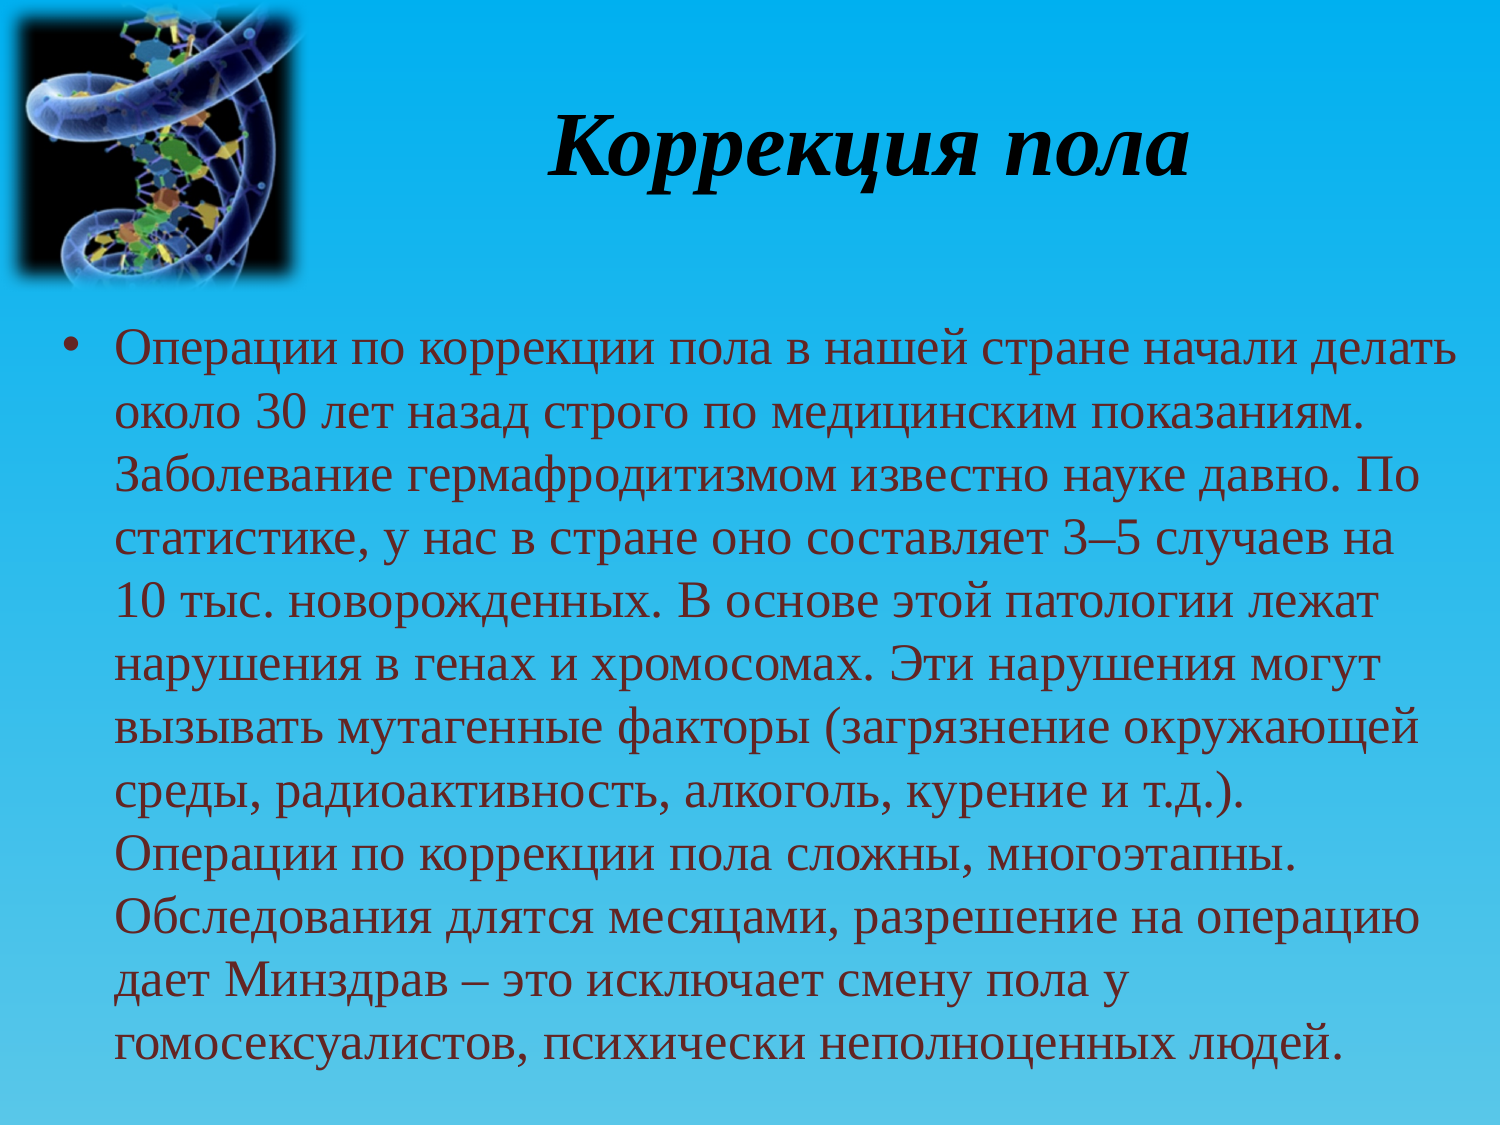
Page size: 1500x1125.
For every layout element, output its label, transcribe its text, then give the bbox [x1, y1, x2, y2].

picture [3, 8, 307, 284]
list Операции по коррекции пола в нашей стране начали делать около 30 лет назад строго по медицинским показаниям. Заболевание гермафродитизмом известно науке давно. По статистике, у нас в стране оно составляет 3–5 случаев на 10 тыс. новорожденных. В основе этой патологии лежат нарушения в генах и хромосомах. Эти нарушения могут вызывать мутагенные факторы (загрязнение окружающей среды, радиоактивность, алкоголь, курение и т.д.). Операции по коррекции пола сложны, многоэтапны. Обследования длятся месяцами, разрешение на операцию дает Минздрав – это исключает смену пола у гомосексуалистов, психически неполноценных людей. [46, 304, 1477, 1102]
title Коррекция пола [316, 45, 1425, 233]
